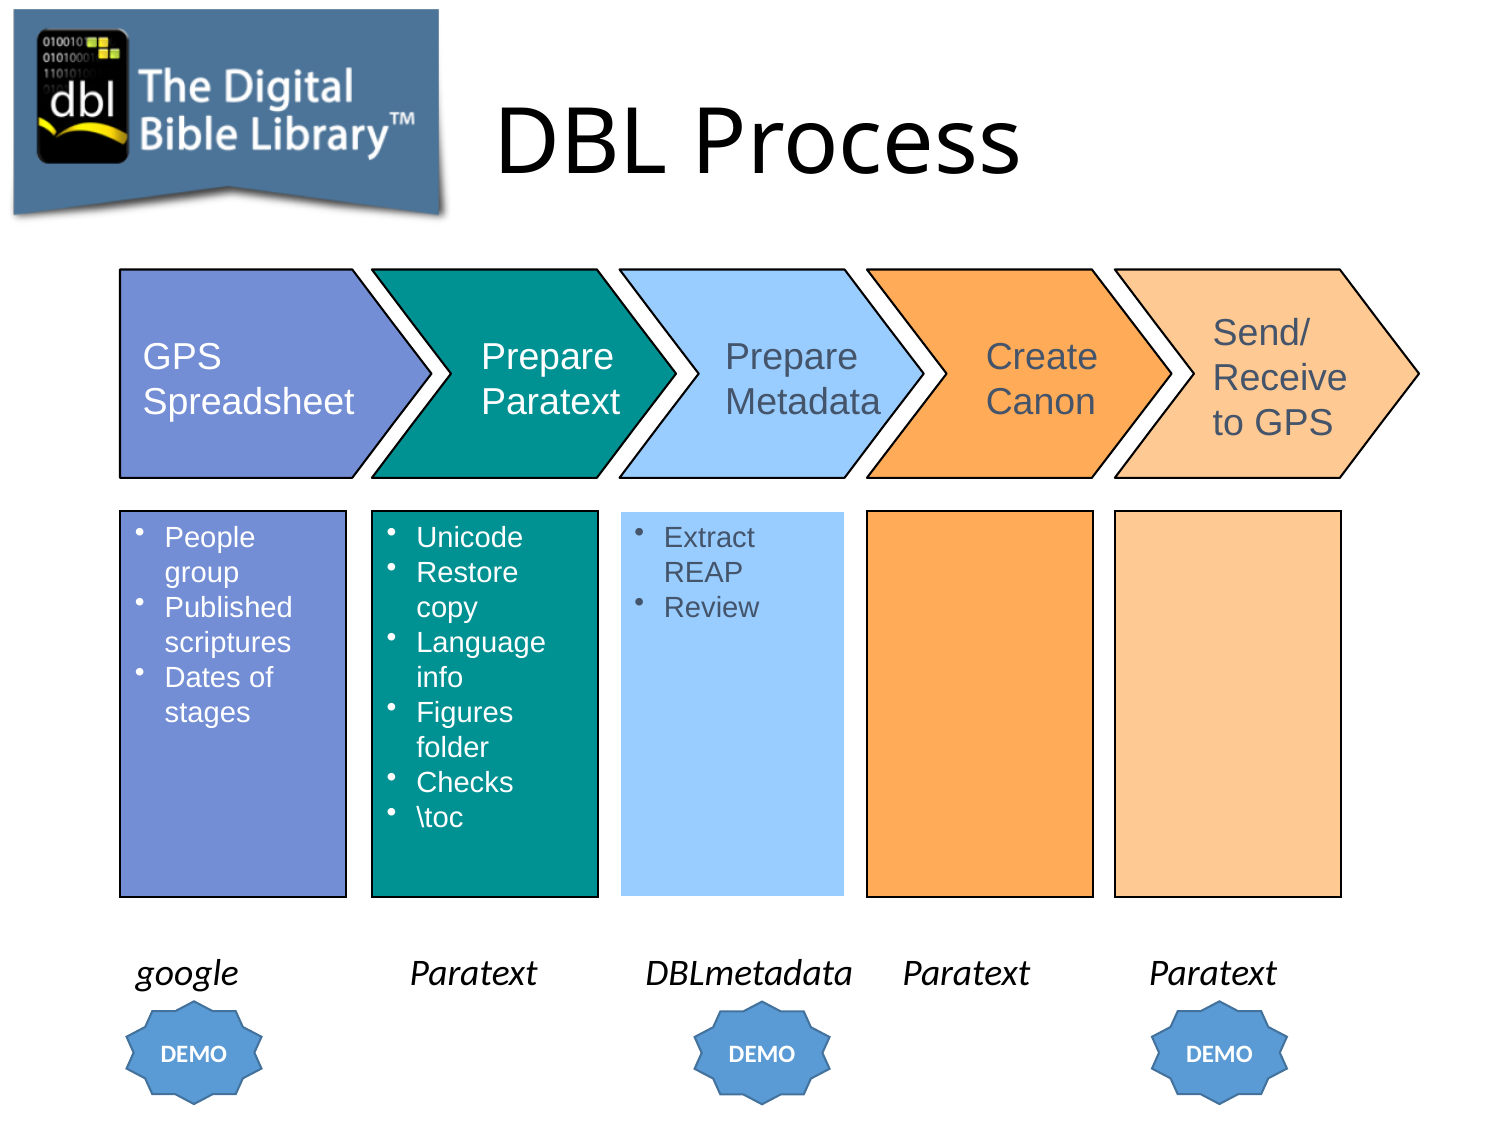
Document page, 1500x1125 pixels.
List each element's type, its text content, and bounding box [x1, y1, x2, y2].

text_box [1374, 314, 1420, 433]
text_box google [120, 940, 255, 1001]
text_box [1114, 269, 1363, 478]
text_box [120, 269, 432, 478]
text_box [619, 269, 887, 478]
text_box DBLmetadata [630, 940, 869, 1001]
text_box Create Canon [971, 325, 1124, 430]
text_box GPS Spreadsheet [128, 325, 370, 430]
text_box [866, 511, 1093, 898]
title DBL Process [478, 49, 1425, 238]
text_box [866, 269, 1172, 478]
text_box DEMO [125, 1000, 263, 1106]
text_box Unicode Restore copy Language info Figures folder Checks \toc [371, 511, 598, 898]
text_box Send/ Receive to GPS [1197, 300, 1374, 450]
text_box DEMO [693, 1000, 831, 1106]
picture [0, 0, 456, 230]
text_box Paratext [1134, 940, 1293, 1001]
text_box Prepare Paratext [466, 325, 636, 430]
text_box People group Published scriptures Dates of stages [120, 511, 346, 898]
text_box [896, 337, 924, 410]
text_box Paratext [394, 940, 553, 1001]
text_box [371, 269, 677, 478]
text_box Extract REAP Review [619, 511, 846, 898]
text_box DEMO [1150, 1000, 1289, 1106]
text_box Paratext [887, 940, 1046, 1001]
text_box [1114, 511, 1341, 898]
text_box Prepare Metadata [710, 325, 896, 430]
